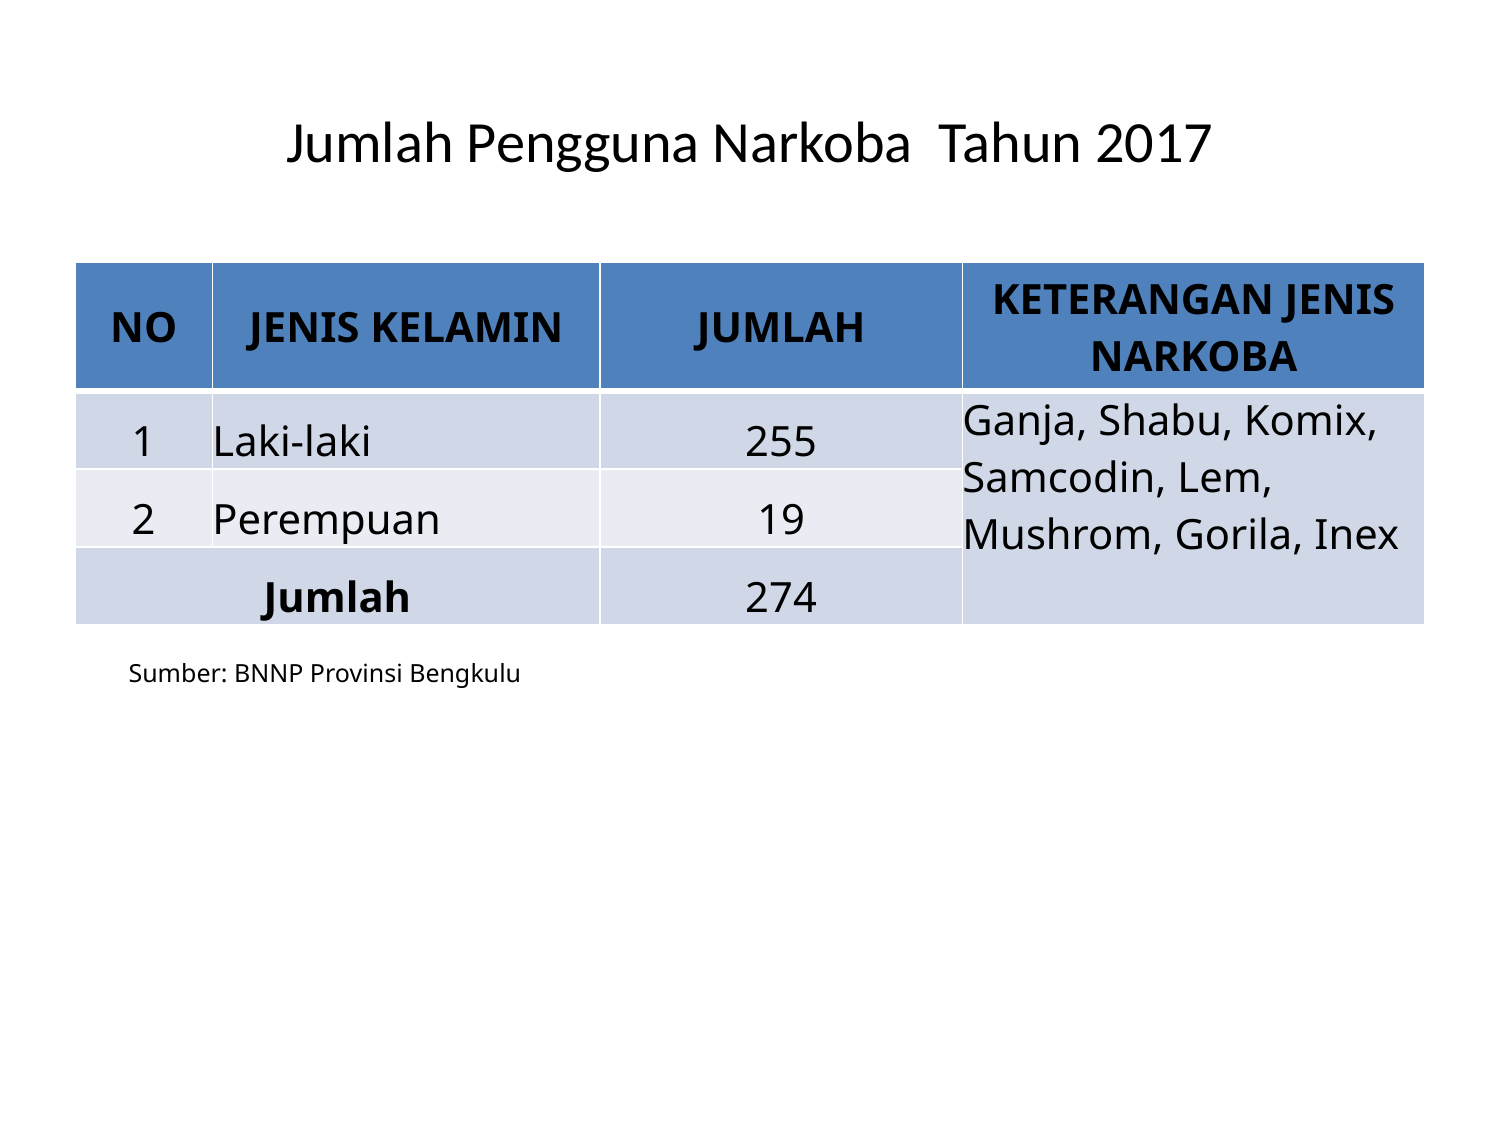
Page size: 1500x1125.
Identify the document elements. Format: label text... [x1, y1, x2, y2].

table_cell 274 [601, 548, 962, 624]
table_header JUMLAH [601, 263, 962, 388]
table_cell Laki-laki [213, 394, 599, 468]
table_cell Perempuan [213, 470, 599, 546]
table_header KETERANGAN JENIS NARKOBA [963, 263, 1424, 388]
text_box Sumber: BNNP Provinsi Bengkulu [113, 650, 537, 695]
table_cell 2 [76, 470, 212, 546]
table_header NO [76, 263, 212, 388]
table_header JENIS KELAMIN [213, 263, 599, 388]
table_cell 19 [601, 470, 962, 546]
title Jumlah Pengguna Narkoba Tahun 2017 [75, 45, 1425, 233]
table_cell 255 [601, 394, 962, 468]
table_cell Jumlah [76, 548, 599, 624]
table_cell 1 [76, 394, 212, 468]
table_cell Ganja, Shabu, Komix, Samcodin, Lem, Mushrom, Gorila, Inex [963, 394, 1424, 624]
